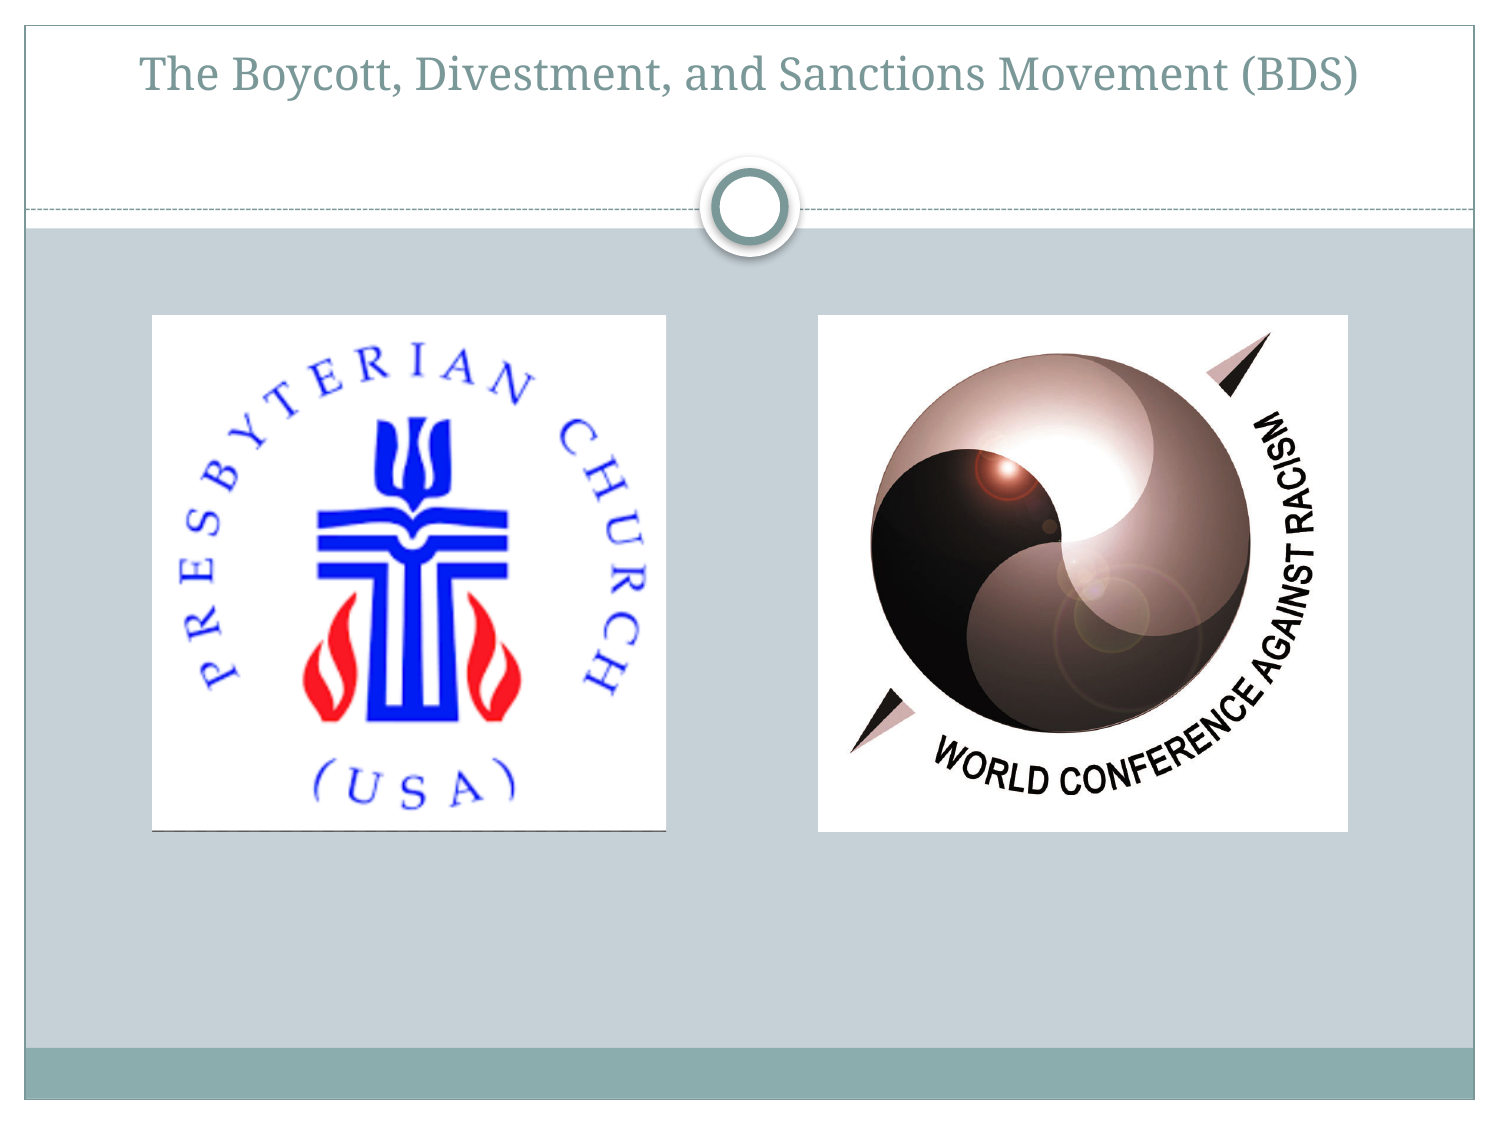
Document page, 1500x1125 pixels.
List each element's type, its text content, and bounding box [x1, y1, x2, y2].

title The Boycott, Divestment, and Sanctions Movement (BDS) [49, 37, 1450, 162]
picture [818, 315, 1349, 833]
picture [151, 315, 667, 833]
